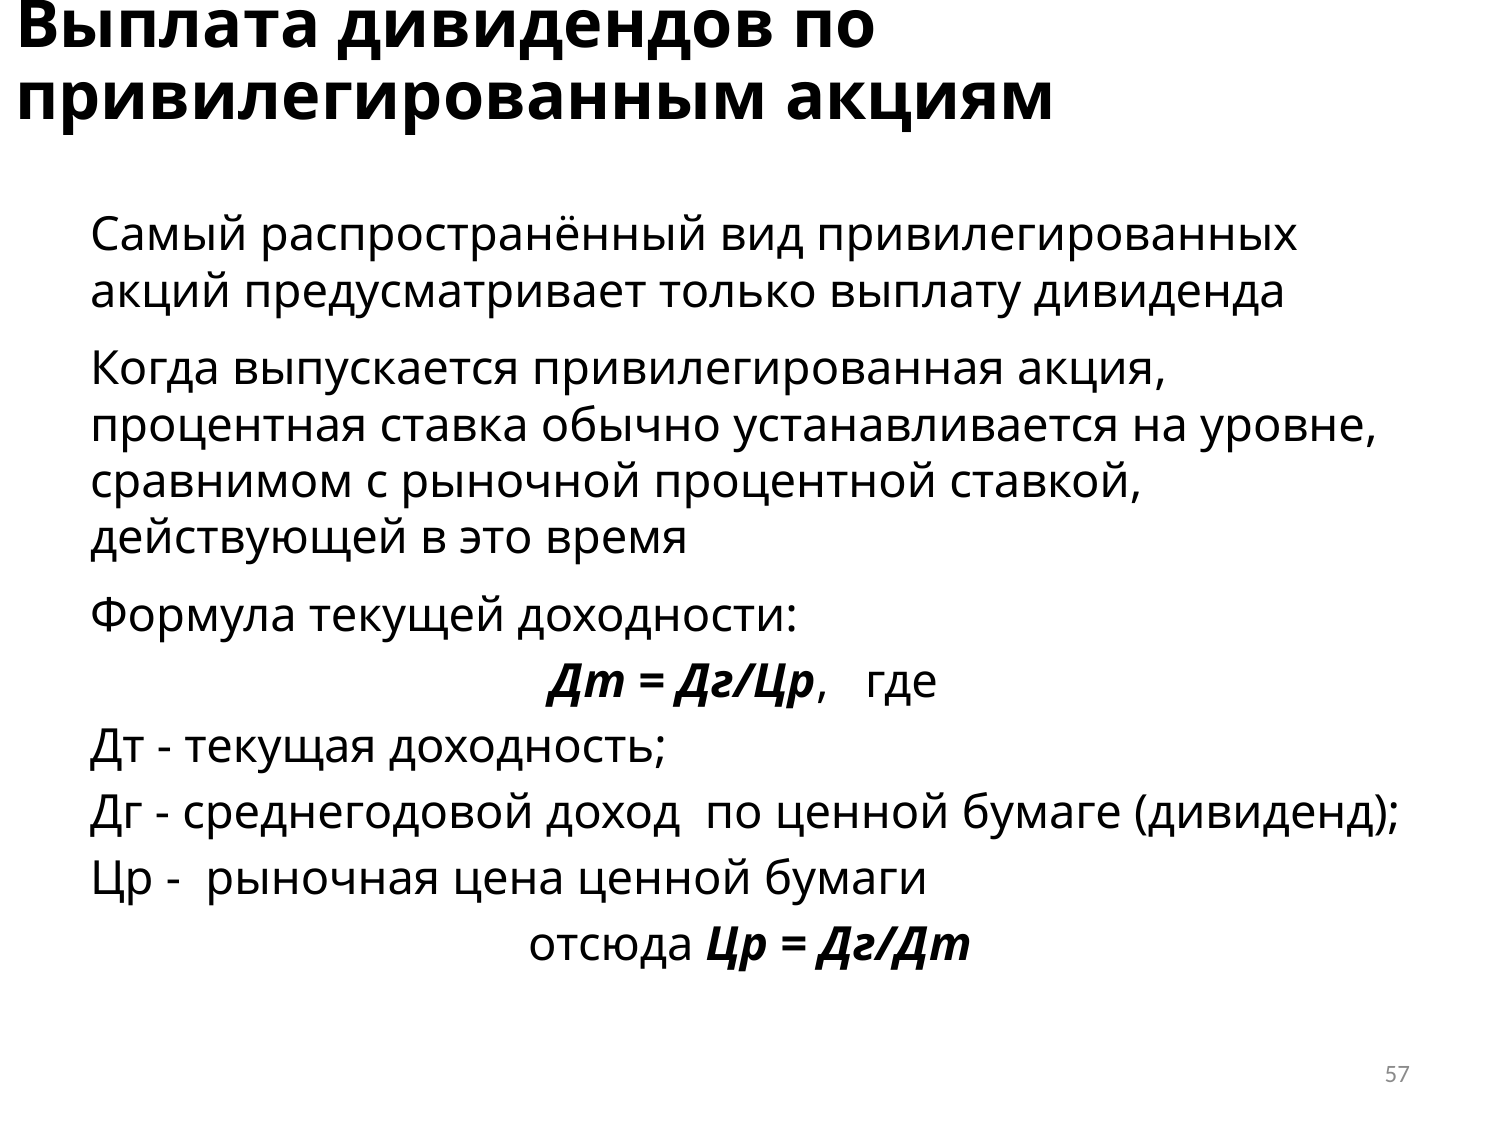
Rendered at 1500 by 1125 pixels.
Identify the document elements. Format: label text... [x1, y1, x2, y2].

title Выплата дивидендов по привилегированным акциям [0, 3, 1350, 120]
slide_number 57 [1074, 1042, 1425, 1103]
list Самый распространённый вид привилегированных акций предусматривает только выплату дивиденда Когда выпускается привилегированная акция, процентная ставка обычно устанавливается на уровне, сравнимом с рыночной процентной ставкой, действующей в это время Формула текущей доходности: Дт = Дг/Цр, где Дт - текущая доходность; Дг - среднегодовой доход по ценной бумаге (дивиденд); Цр - рыночная цена ценной бумаги отсюда Цр = Дг/Дт [75, 196, 1425, 1005]
